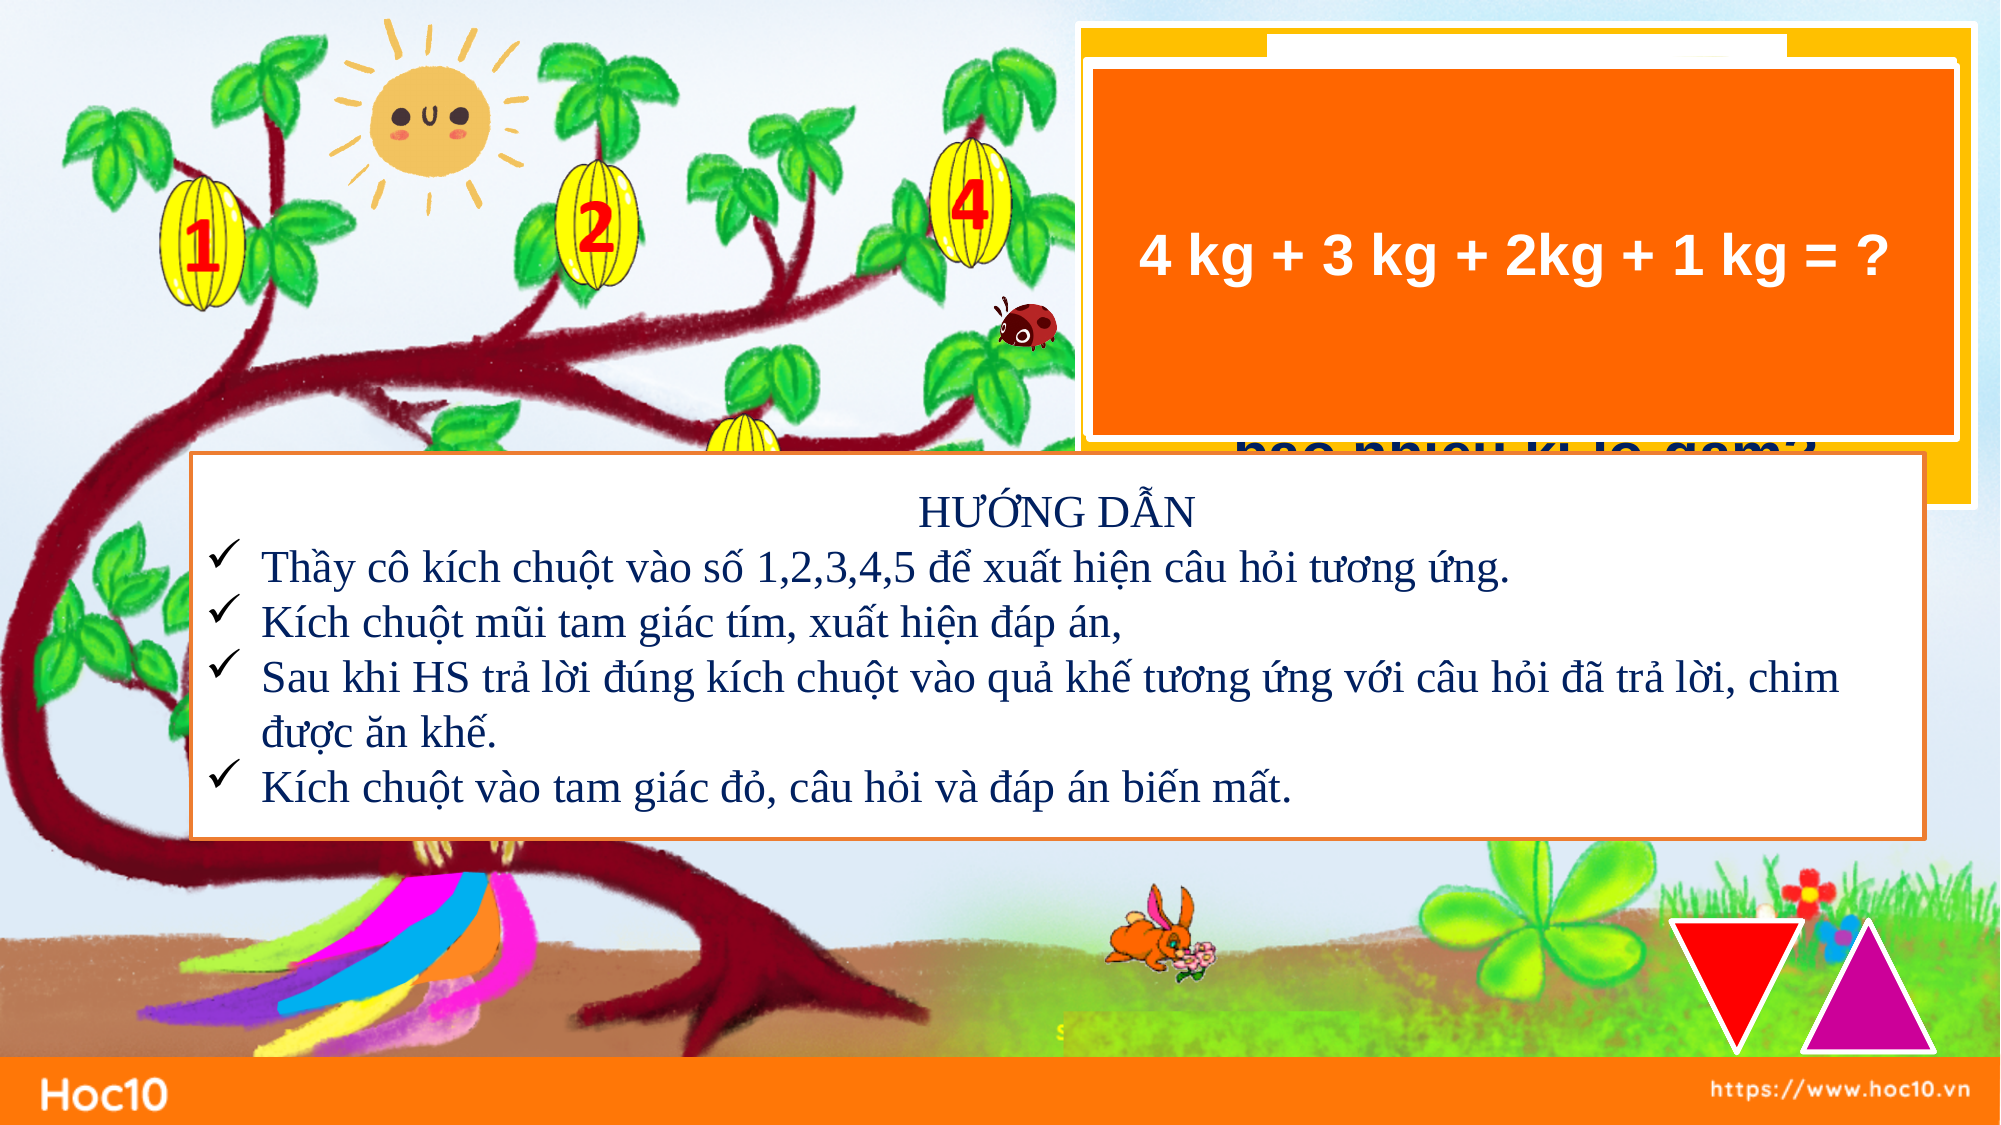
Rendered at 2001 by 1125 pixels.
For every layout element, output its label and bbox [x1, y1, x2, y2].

picture [0, 0, 2001, 1125]
text_box [323, 460, 610, 670]
